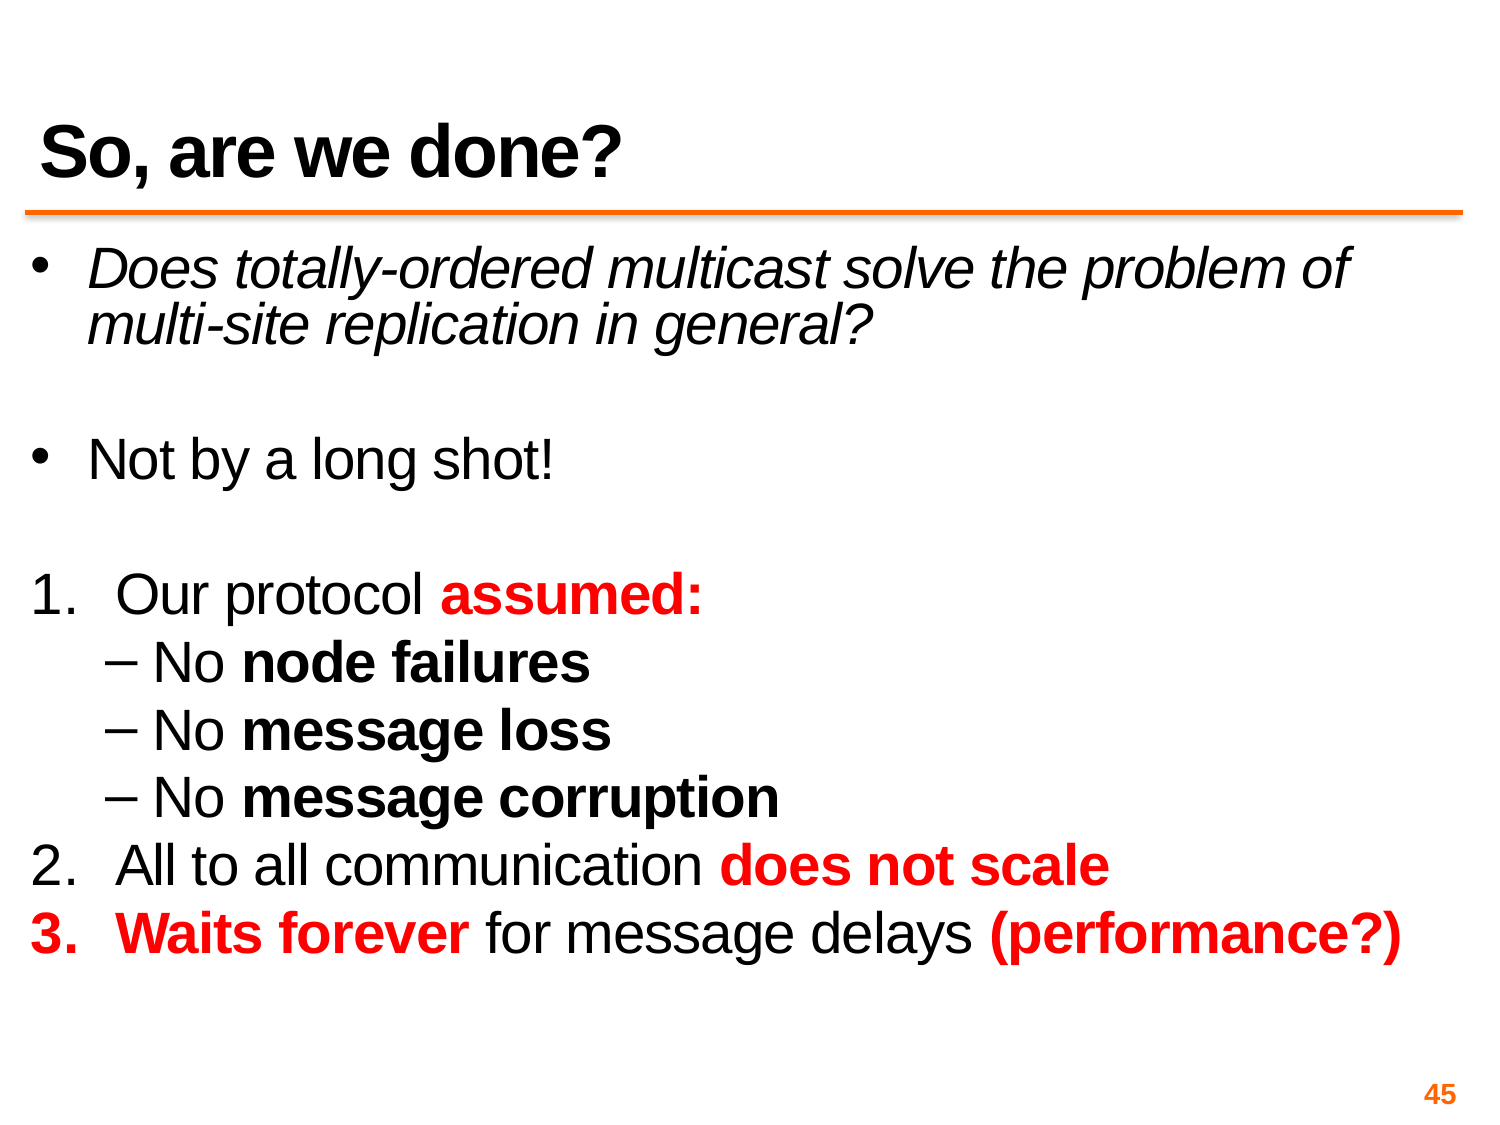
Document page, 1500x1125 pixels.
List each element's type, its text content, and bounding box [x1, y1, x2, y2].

title So, are we done? [24, 24, 1463, 201]
list Does totally-ordered multicast solve the problem of multi-site replication in general? Not by a long shot! Our protocol assumed: No node failures No message loss No message corruption All to all communication does not scale Waits forever for message delays (performance?) [24, 237, 1463, 1063]
slide_number 45 [1112, 1074, 1463, 1110]
